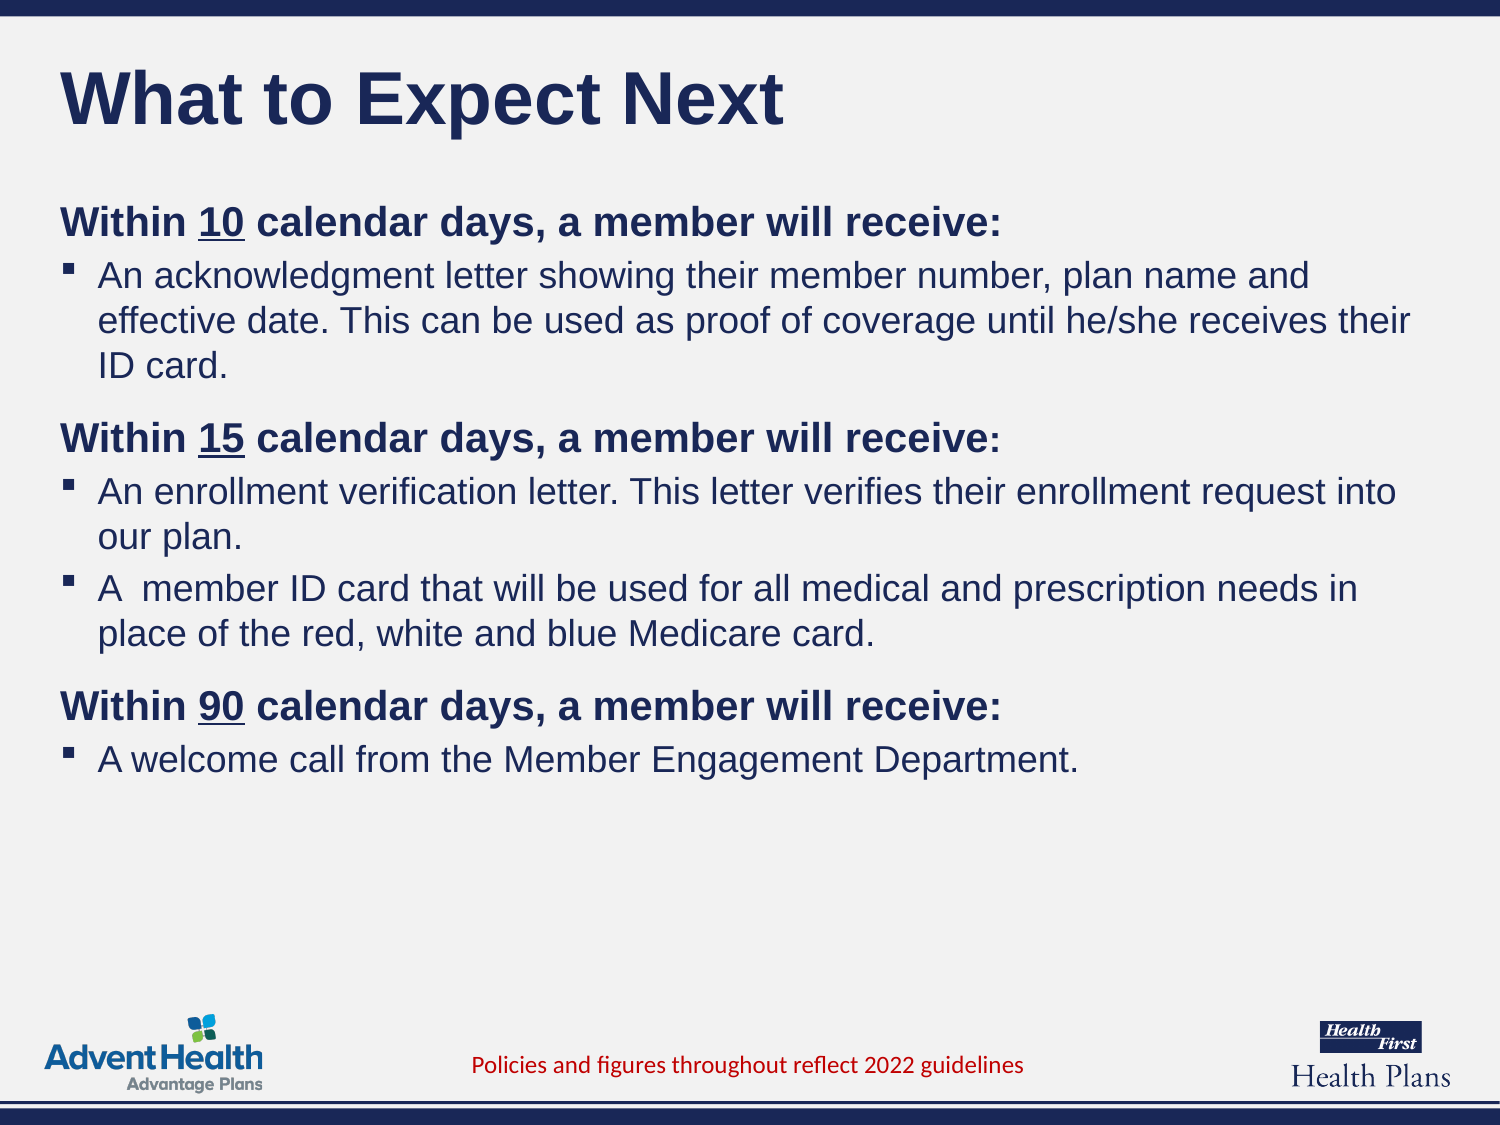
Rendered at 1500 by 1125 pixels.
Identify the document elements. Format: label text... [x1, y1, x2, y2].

title What to Expect Next [60, 60, 1440, 153]
text_box Within 10 calendar days, a member will receive: An acknowledgment letter showing their member number, plan name and effective date. This can be used as proof of coverage until he/she receives their ID card. Within 15 calendar days, a member will receive: An enrollment verification letter. This letter verifies their enrollment request into our plan. A member ID card that will be used for all medical and prescription needs in place of the red, white and blue Medicare card. Within 90 calendar days, a member will receive: A welcome call from the Member Engagement Department. [59, 194, 1440, 968]
picture [43, 1014, 263, 1094]
picture [1291, 1021, 1450, 1087]
